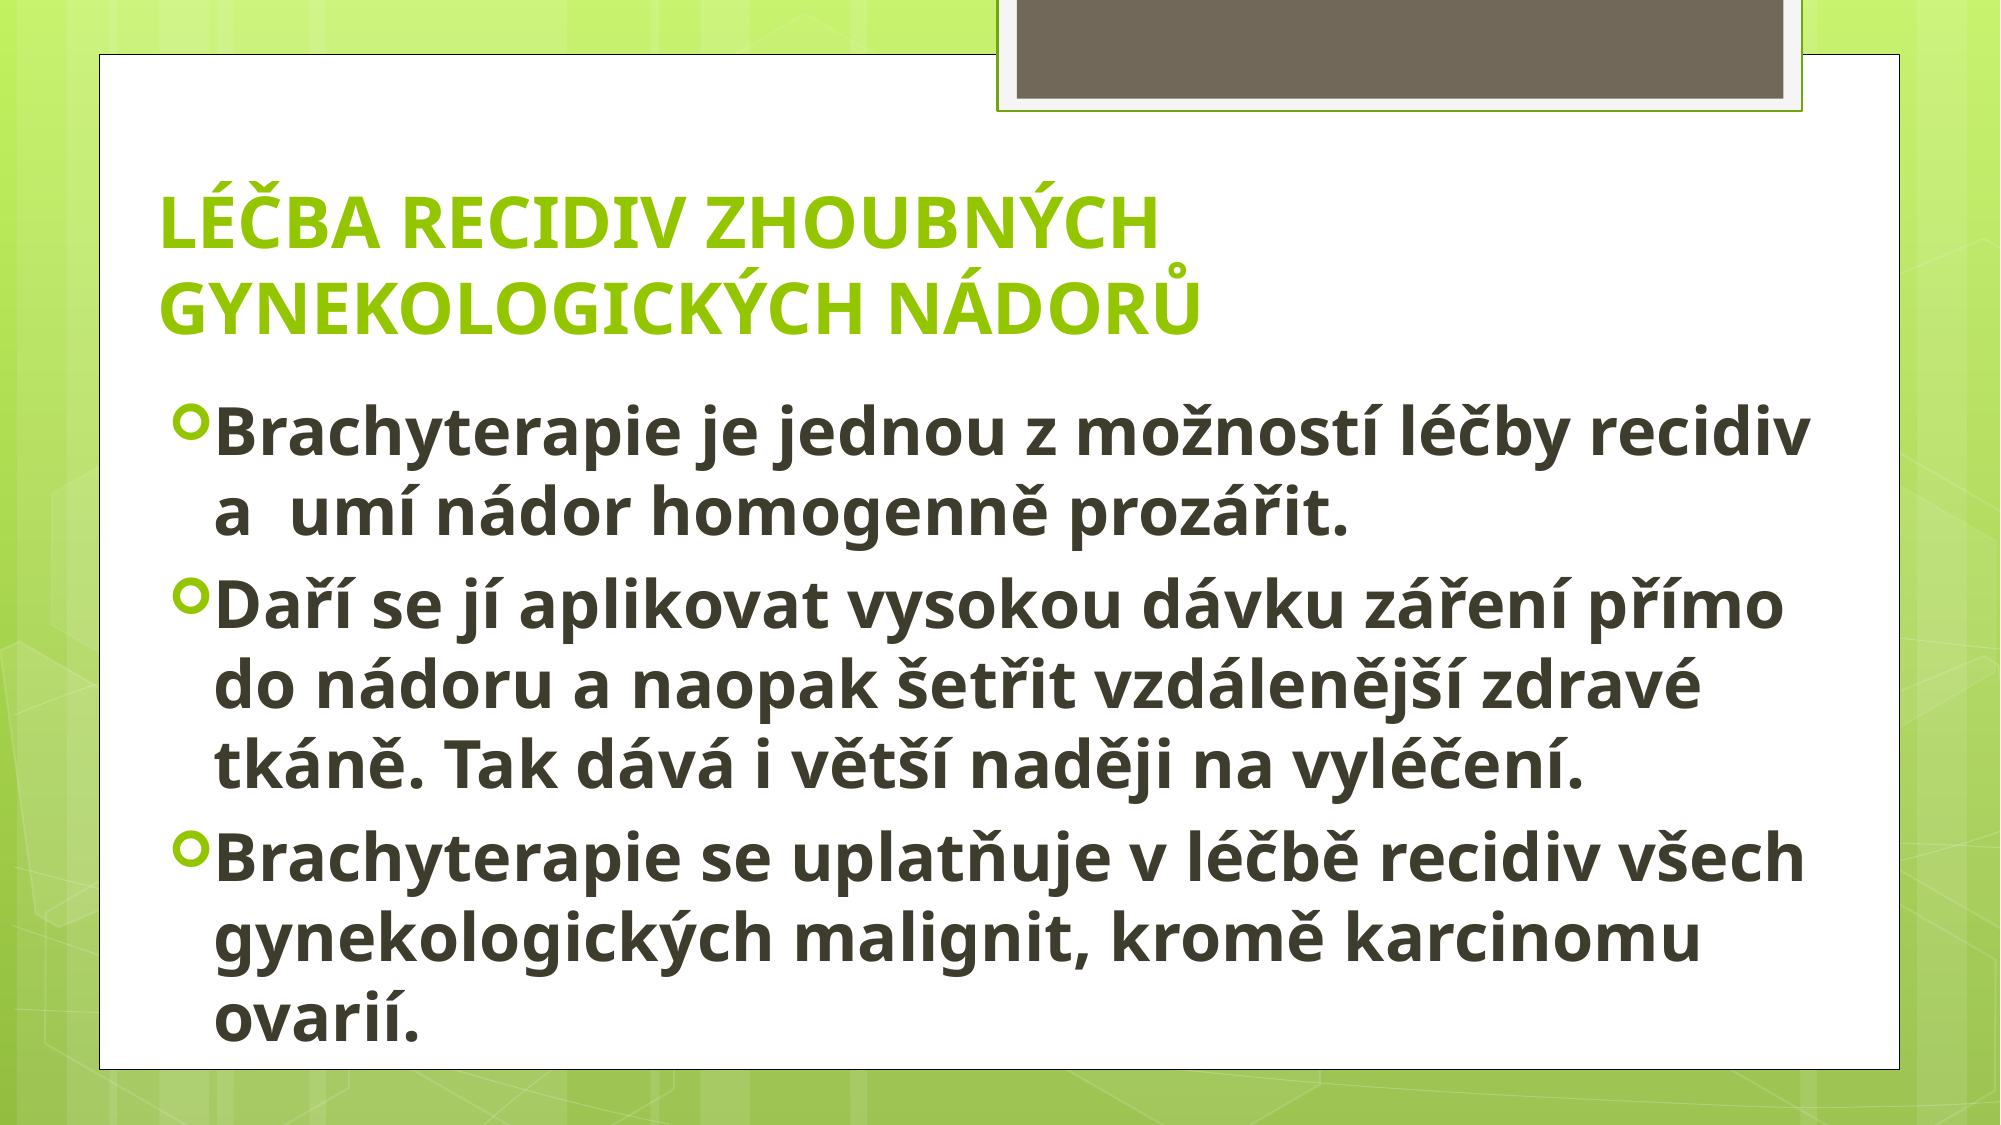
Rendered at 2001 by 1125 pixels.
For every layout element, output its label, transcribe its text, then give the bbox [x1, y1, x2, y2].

title Léčba recidiv zhoubných gynekologických nádorů [142, 168, 1865, 357]
list Brachyterapie je jednou z možností léčby recidiv a umí nádor homogenně prozářit. Daří se jí aplikovat vysokou dávku záření přímo do nádoru a naopak šetřit vzdálenější zdravé tkáně. Tak dává i větší naději na vyléčení. Brachyterapie se uplatňuje v léčbě recidiv všech gynekologických malignit, kromě karcinomu ovarií. [142, 381, 1865, 1048]
